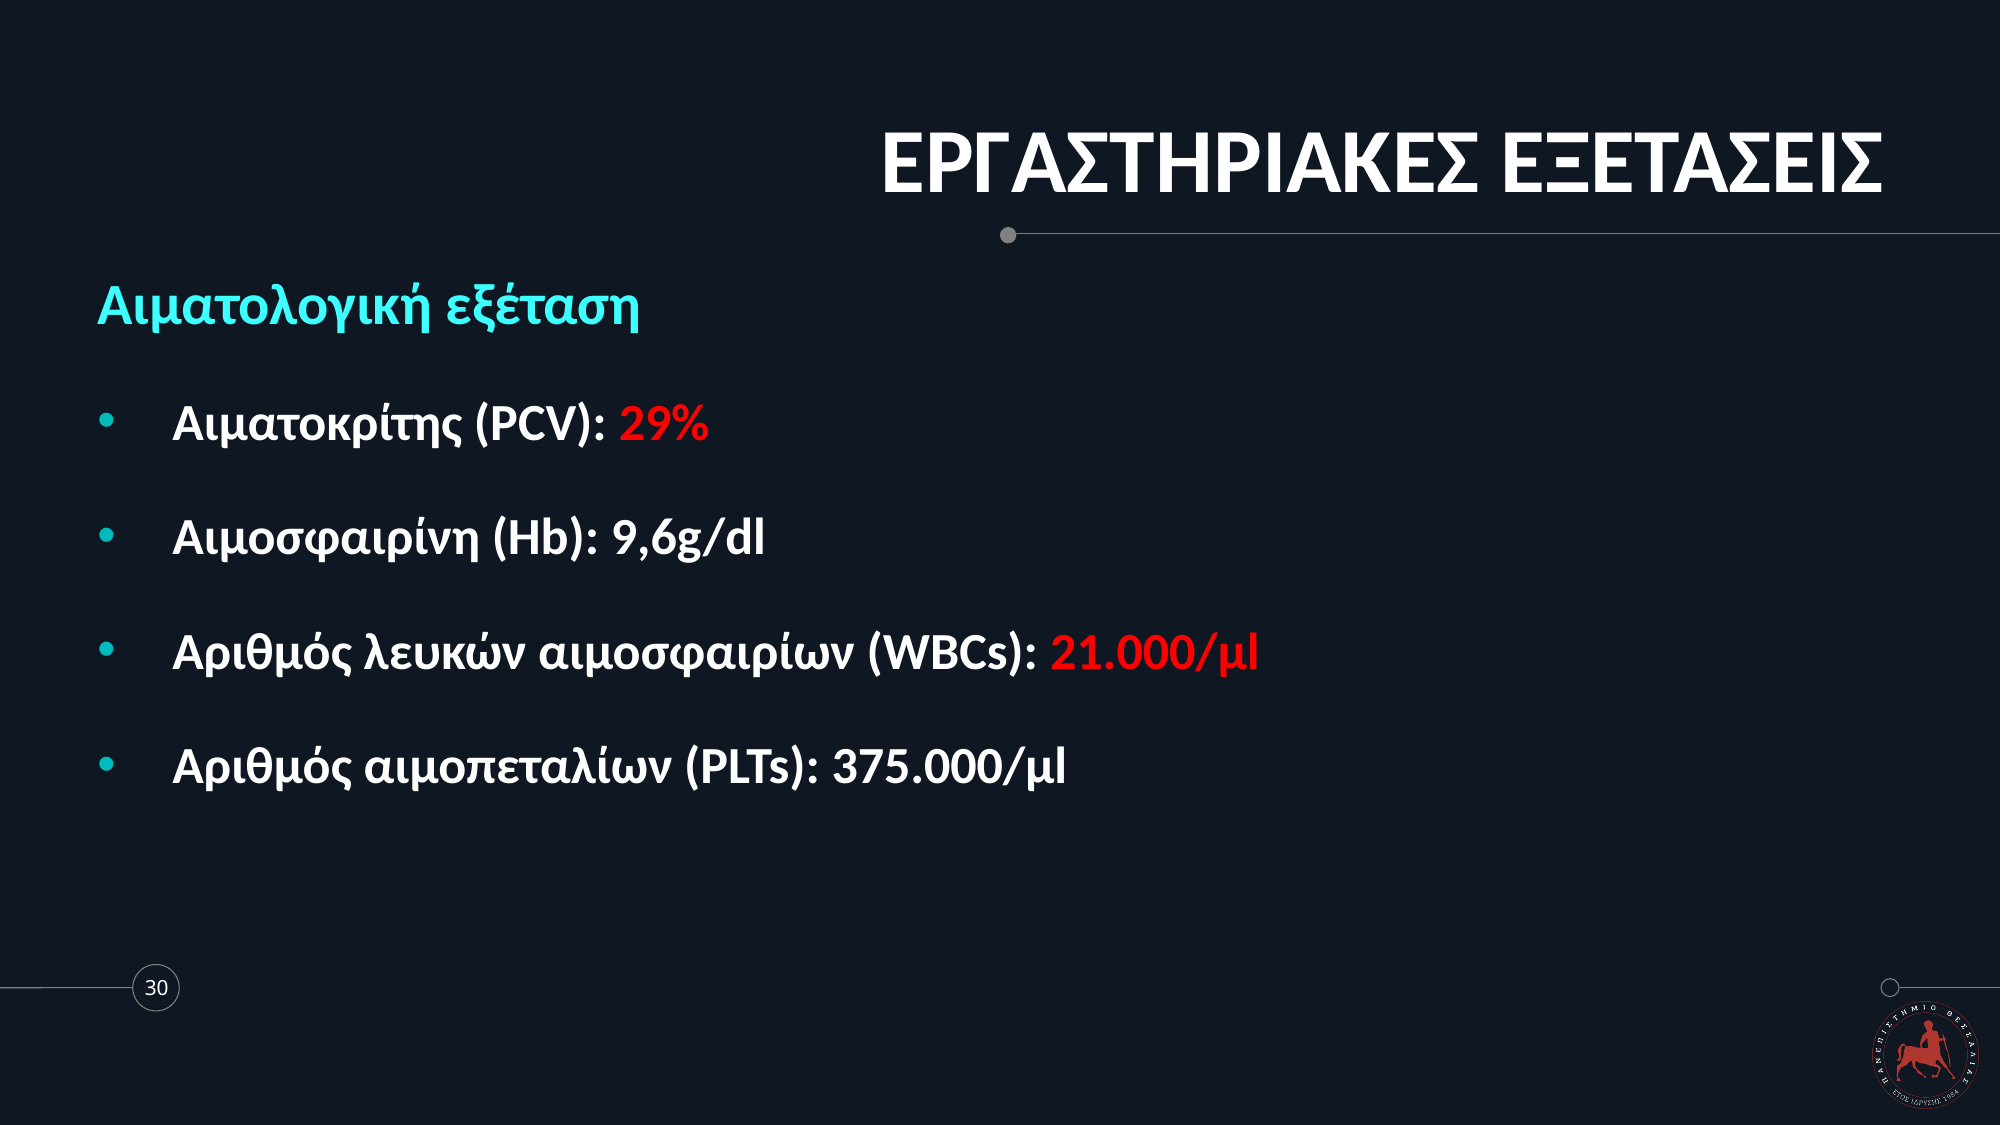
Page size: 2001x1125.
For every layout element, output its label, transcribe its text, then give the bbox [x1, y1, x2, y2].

title ΕΡΓΑΣΤΗΡΙΑΚΕΣ ΕΞΕΤΑΣΕΙΣ [840, 118, 1926, 212]
slide_number 30 [127, 964, 186, 1014]
picture [1872, 1001, 1979, 1109]
list Αιματολογική εξέταση Αιματοκρίτης (PCV): 29% Αιμοσφαιρίνη (Hb): 9,6g/dl Αριθμός λευκών αιμοσφαιρίων (WBCs): 21.000/μl Αριθμός αιμοπεταλίων (PLTs): 375.000/μl [97, 266, 1873, 1002]
